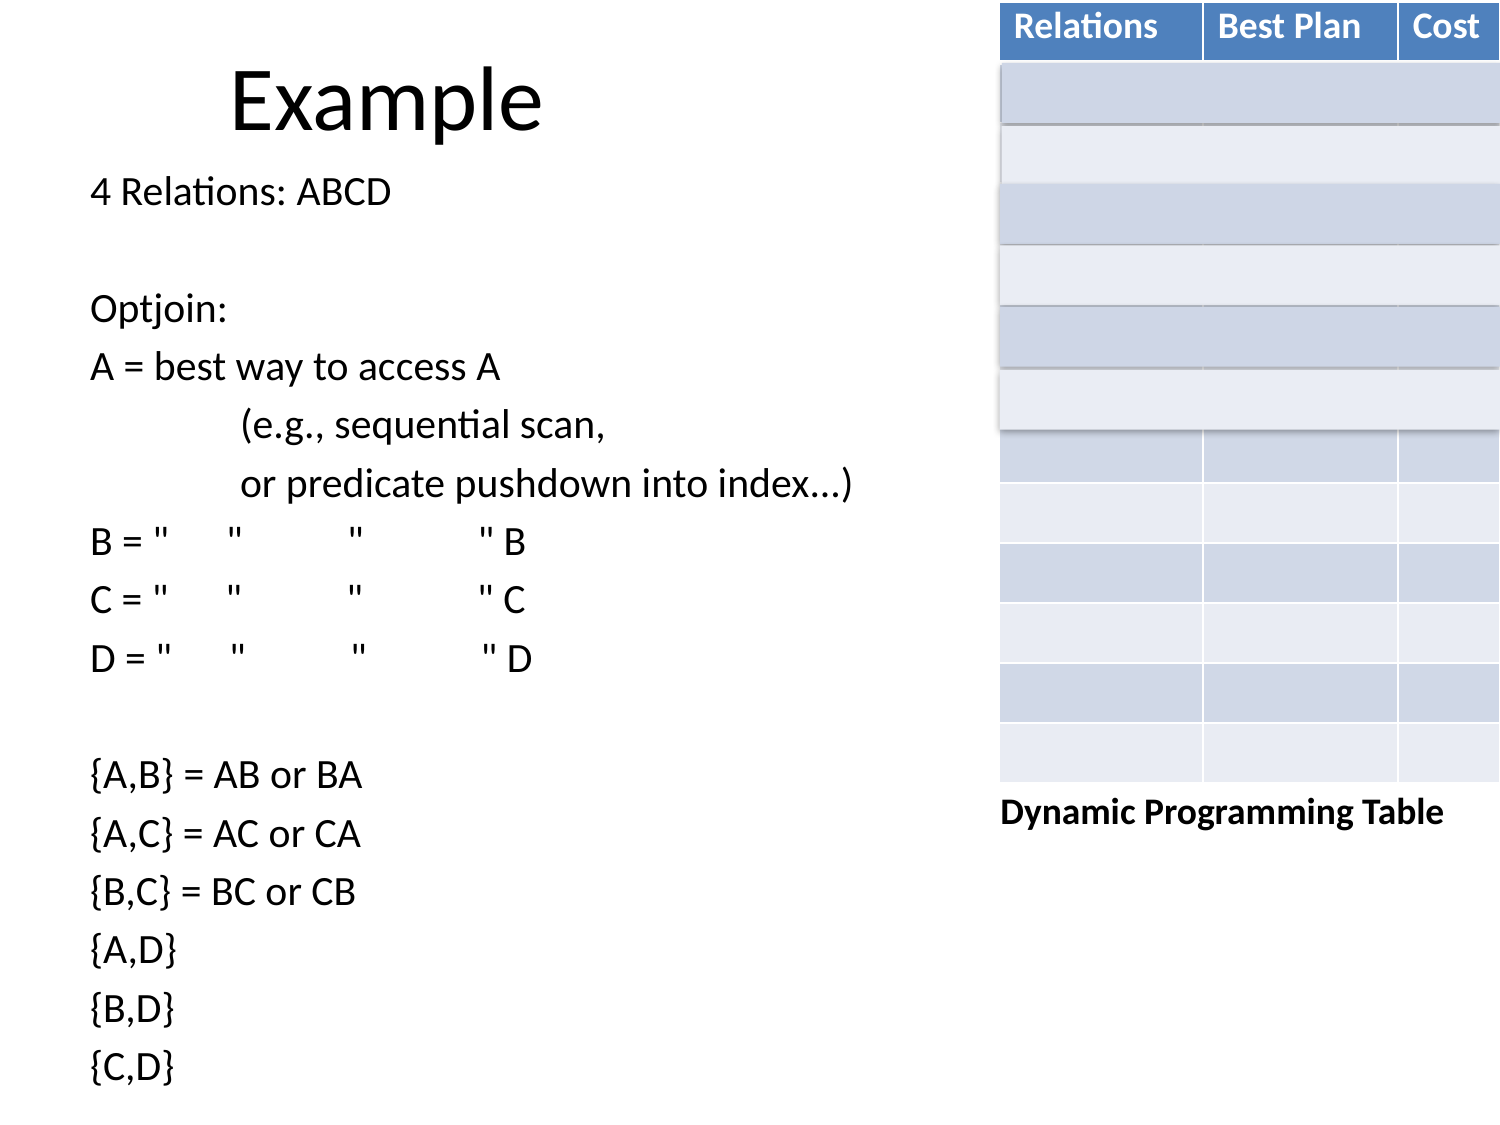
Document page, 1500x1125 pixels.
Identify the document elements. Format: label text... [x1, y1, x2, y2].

text_box Dynamic Programming Table [985, 779, 1487, 840]
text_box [999, 62, 1500, 244]
table_cell [1000, 604, 1202, 662]
table_cell [1399, 439, 1499, 482]
table_cell [1204, 604, 1397, 662]
table_cell [1399, 664, 1499, 722]
table_cell [1204, 484, 1397, 542]
table_cell [1399, 544, 1499, 602]
table_cell [1204, 724, 1397, 782]
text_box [999, 245, 1500, 431]
table_cell [1000, 544, 1202, 602]
list 4 Relations: ABCD Optjoin: A = best way to access A (e.g., sequential scan, or predicate pushdown into index...) B = " " " " B C = " " " " C D = " " " " D {A,B} = AB or BA {A,C} = AC or CA {B,C} = BC or CB {A,D} {B,D} {C,D} [75, 156, 1425, 899]
title Example [0, 0, 1062, 188]
table_cell [1399, 724, 1499, 782]
table_cell [1000, 724, 1202, 782]
table_cell [1000, 664, 1202, 722]
table_cell [1204, 439, 1397, 482]
table_cell [1000, 438, 1202, 482]
table_header Best Plan [1204, 3, 1397, 60]
table_cell [1204, 664, 1397, 722]
table_cell [1399, 484, 1499, 542]
table_cell [1000, 484, 1202, 542]
table_header Cost [1399, 3, 1499, 60]
table_cell [1399, 604, 1499, 662]
table_header Relations [1000, 3, 1202, 60]
table_cell [1204, 544, 1397, 602]
